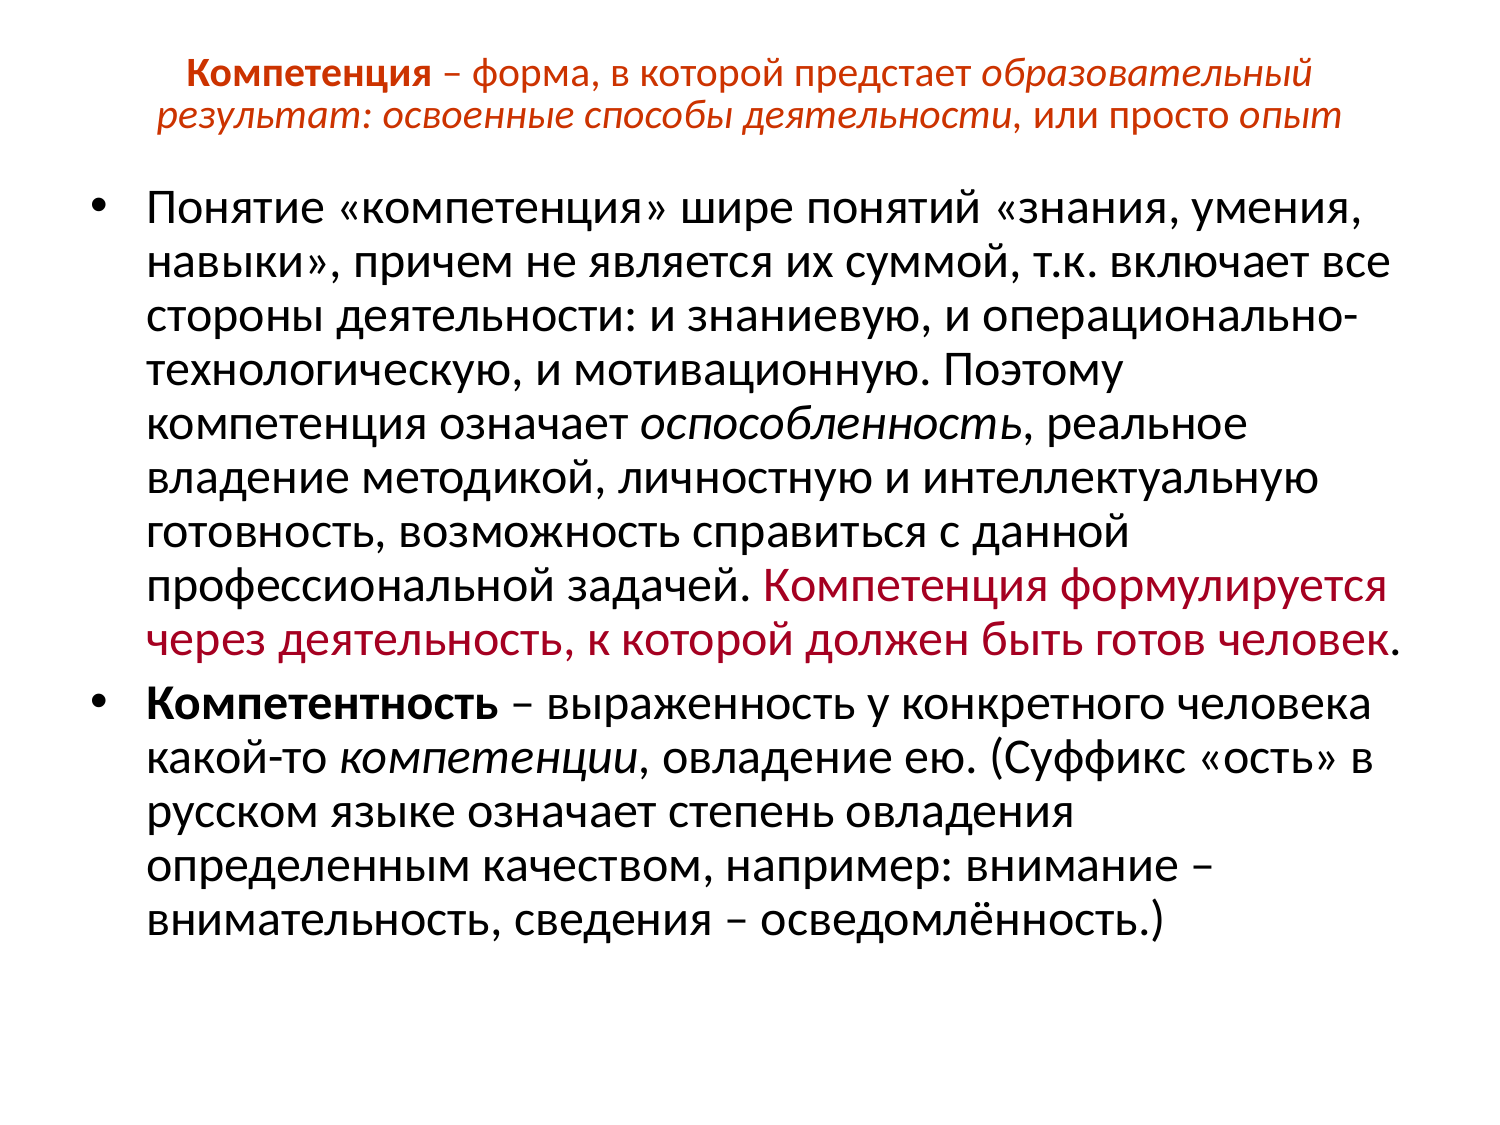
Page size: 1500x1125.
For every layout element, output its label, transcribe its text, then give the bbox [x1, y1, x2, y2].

title Компетенция – форма, в которой предстает образовательный результат: освоенные способы деятельности, или просто опыт [75, 45, 1425, 149]
list Понятие «компетенция» шире понятий «знания, умения, навыки», причем не является их суммой, т.к. включает все стороны деятельности: и знаниевую, и операционально-технологическую, и мотивационную. Поэтому компетенция означает оспособленность, реальное владение методикой, личностную и интеллектуальную готовность, возможность справиться с данной профессиональной задачей. Компетенция формулируется через деятельность, к которой должен быть готов человек. Компетентность – выраженность у конкретного человека какой-то компетенции, овладение ею. (Суффикс «ость» в русском языке означает степень овладения определенным качеством, например: внимание – внимательность, сведения – осведомлённость.) [75, 172, 1425, 1094]
